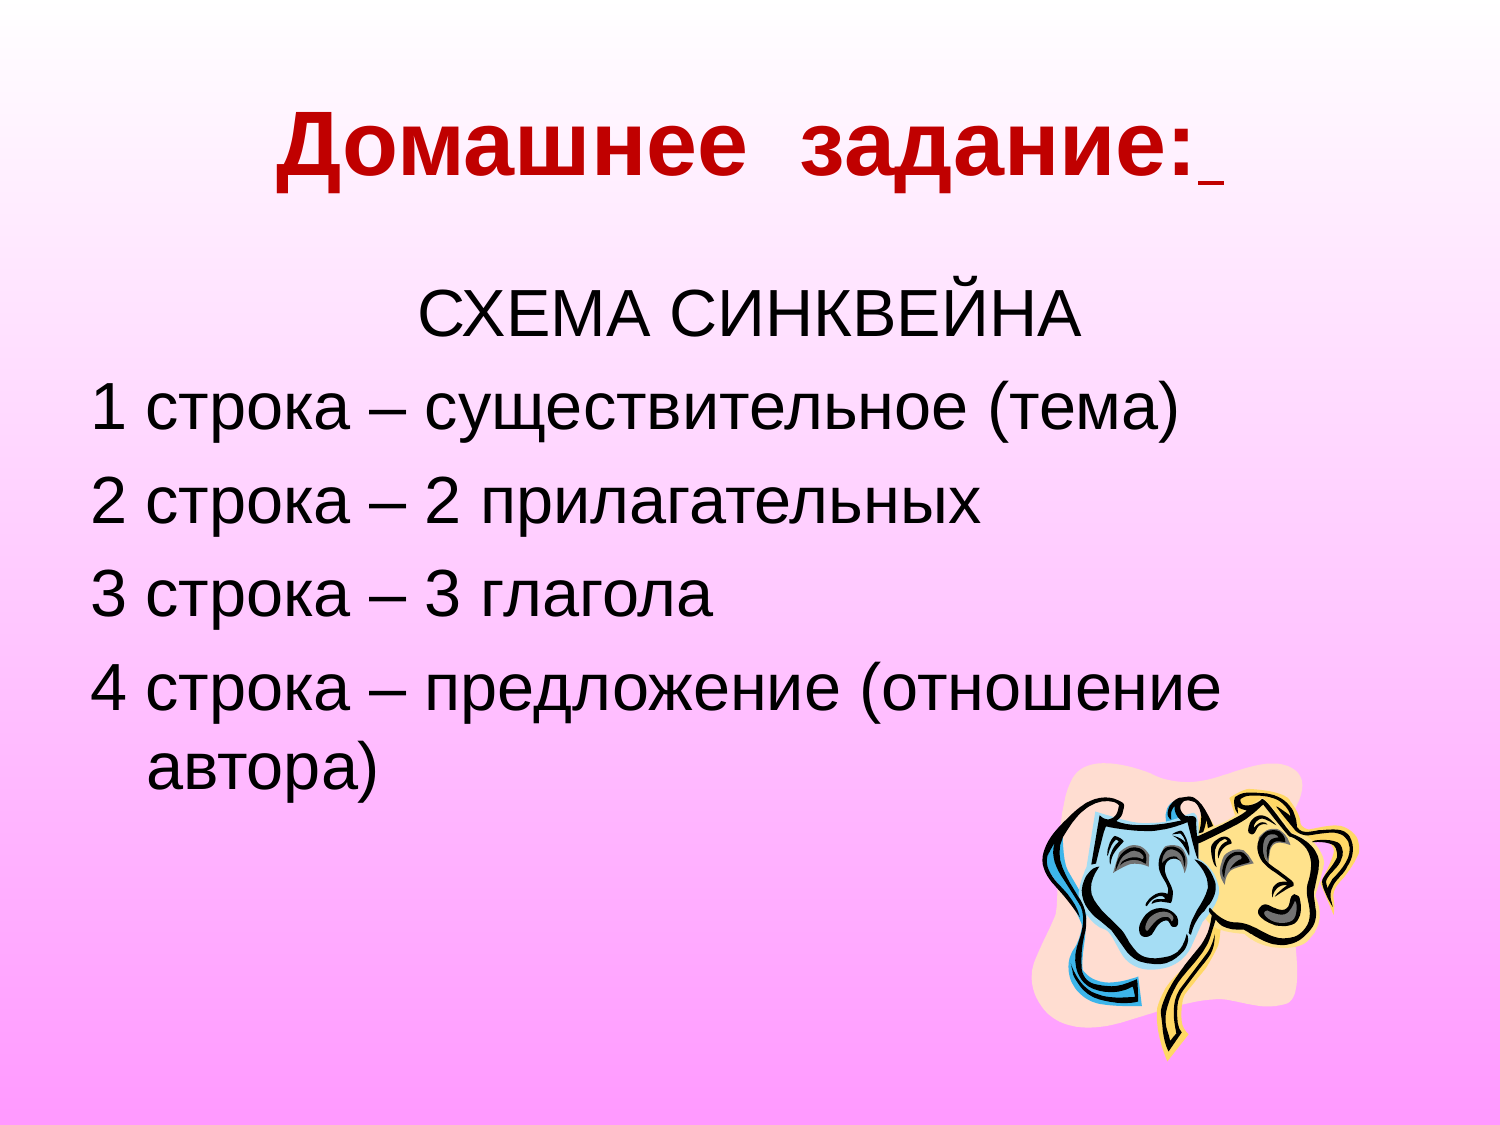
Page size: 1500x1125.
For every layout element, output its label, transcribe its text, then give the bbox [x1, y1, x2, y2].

title Домашнее задание: [74, 44, 1426, 233]
list СХЕМА СИНКВЕЙНА 1 строка – существительное (тема) 2 строка – 2 прилагательных 3 строка – 3 глагола 4 строка – предложение (отношение автора) [74, 262, 1426, 1006]
picture [1030, 761, 1360, 1062]
